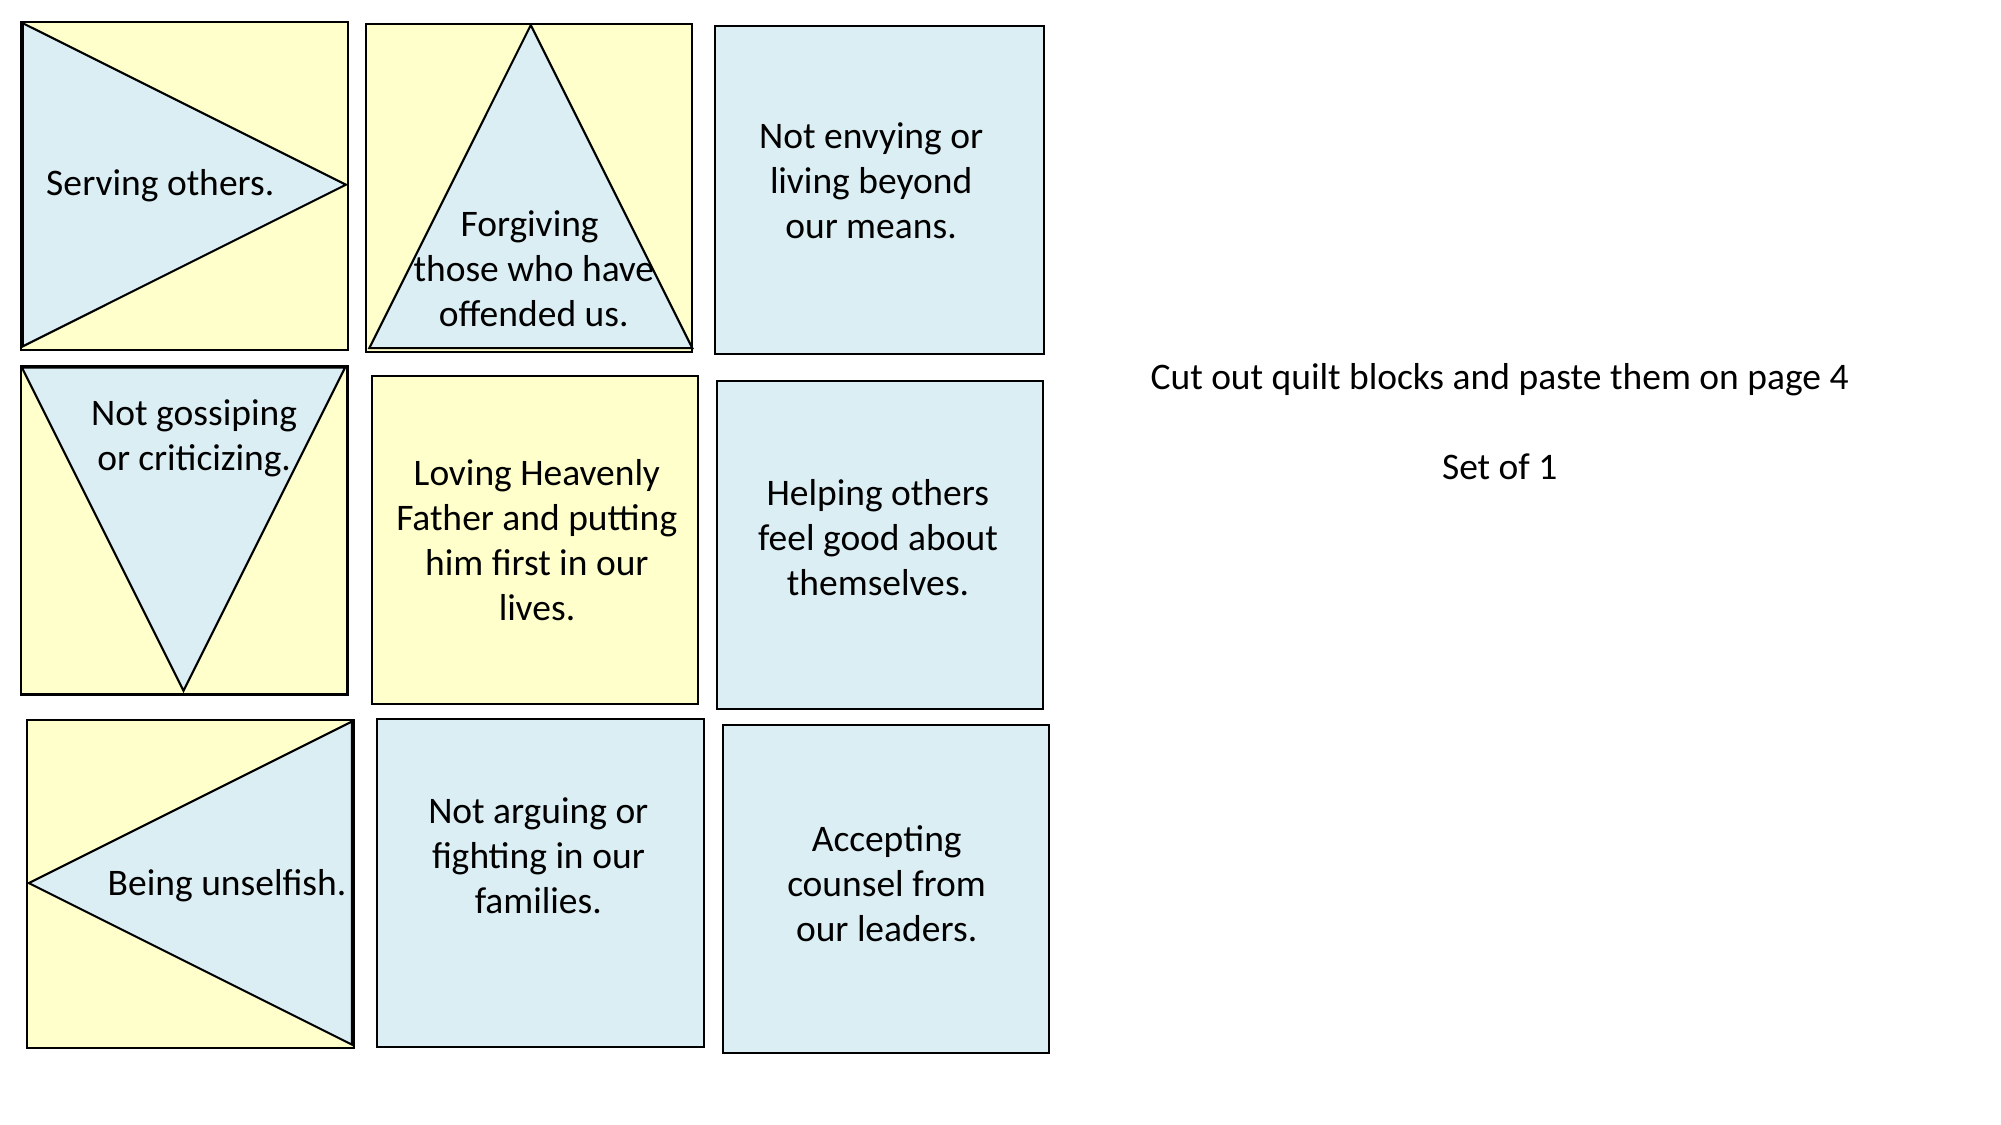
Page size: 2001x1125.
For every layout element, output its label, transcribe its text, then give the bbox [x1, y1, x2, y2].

text_box Cut out quilt blocks and paste them on page 4 Set of 1 [1071, 344, 1929, 495]
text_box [21, 21, 1050, 1054]
